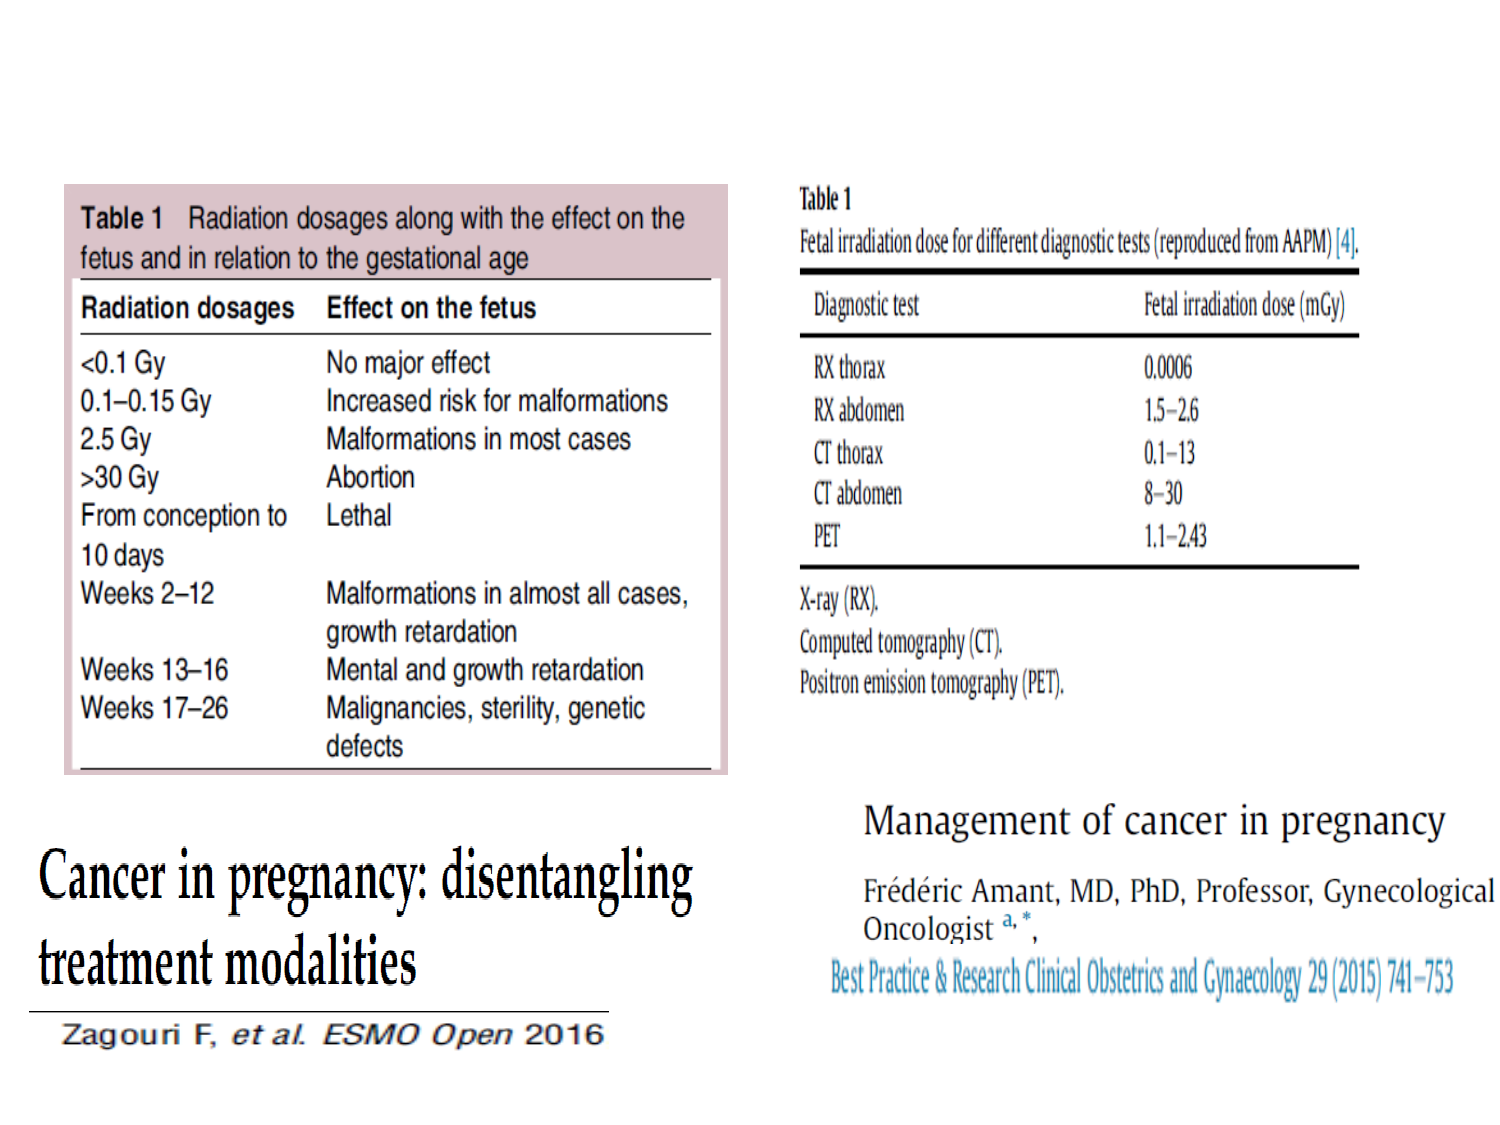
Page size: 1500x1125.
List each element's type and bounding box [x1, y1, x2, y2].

list [773, 172, 1437, 752]
list [64, 184, 728, 776]
picture [826, 951, 1500, 1036]
picture [29, 1011, 609, 1059]
picture [29, 833, 703, 1010]
picture [861, 798, 1500, 945]
